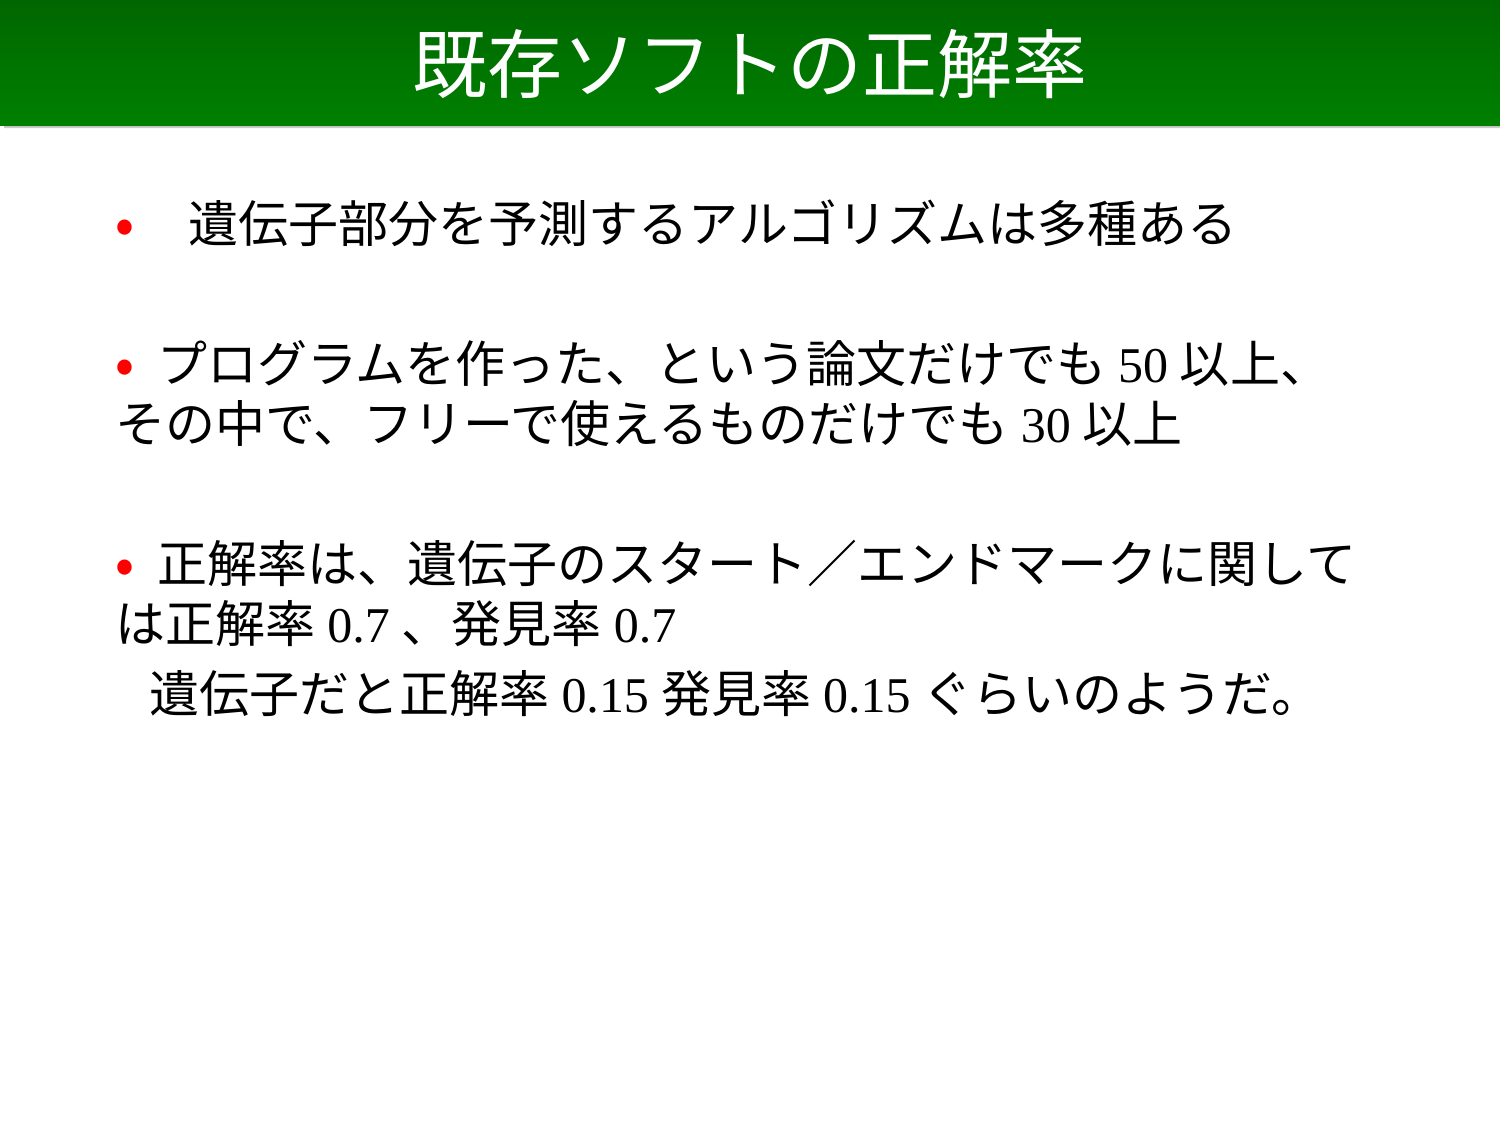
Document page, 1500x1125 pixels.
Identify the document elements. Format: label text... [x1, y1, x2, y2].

title 既存ソフトの正解率 [0, 0, 1500, 126]
subtitle • 遺伝子部分を予測するアルゴリズムは多種ある • プログラムを作った、という論文だけでも50以上、その中で、フリーで使えるものだけでも30以上 • 正解率は、遺伝子のスタート／エンドマークに関しては正解率0.7、発見率0.7 遺伝子だと正解率0.15発見率0.15ぐらいのようだ。 [100, 184, 1389, 823]
